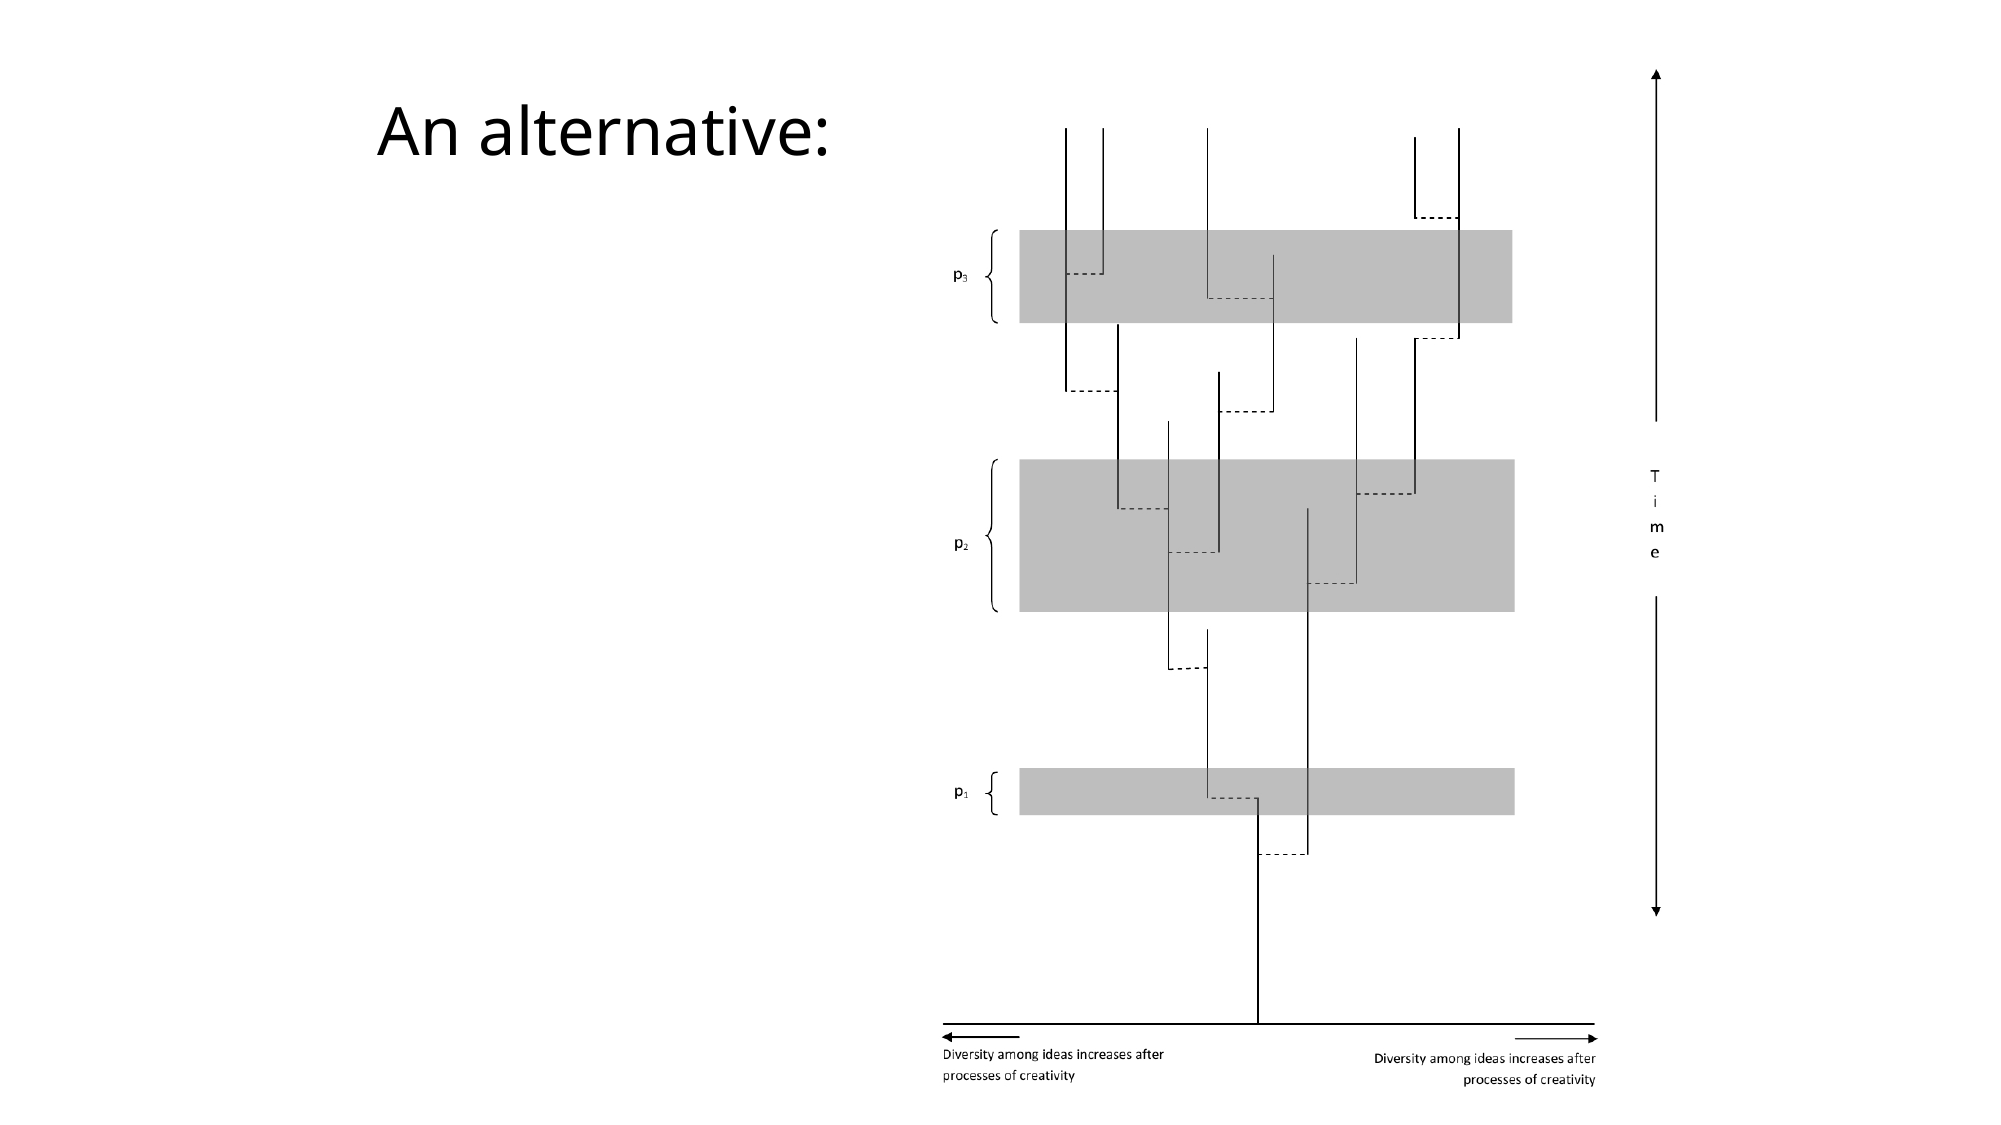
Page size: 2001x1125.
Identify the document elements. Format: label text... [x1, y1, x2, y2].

picture [905, 32, 1686, 1113]
title An alternative: [362, 90, 905, 1035]
